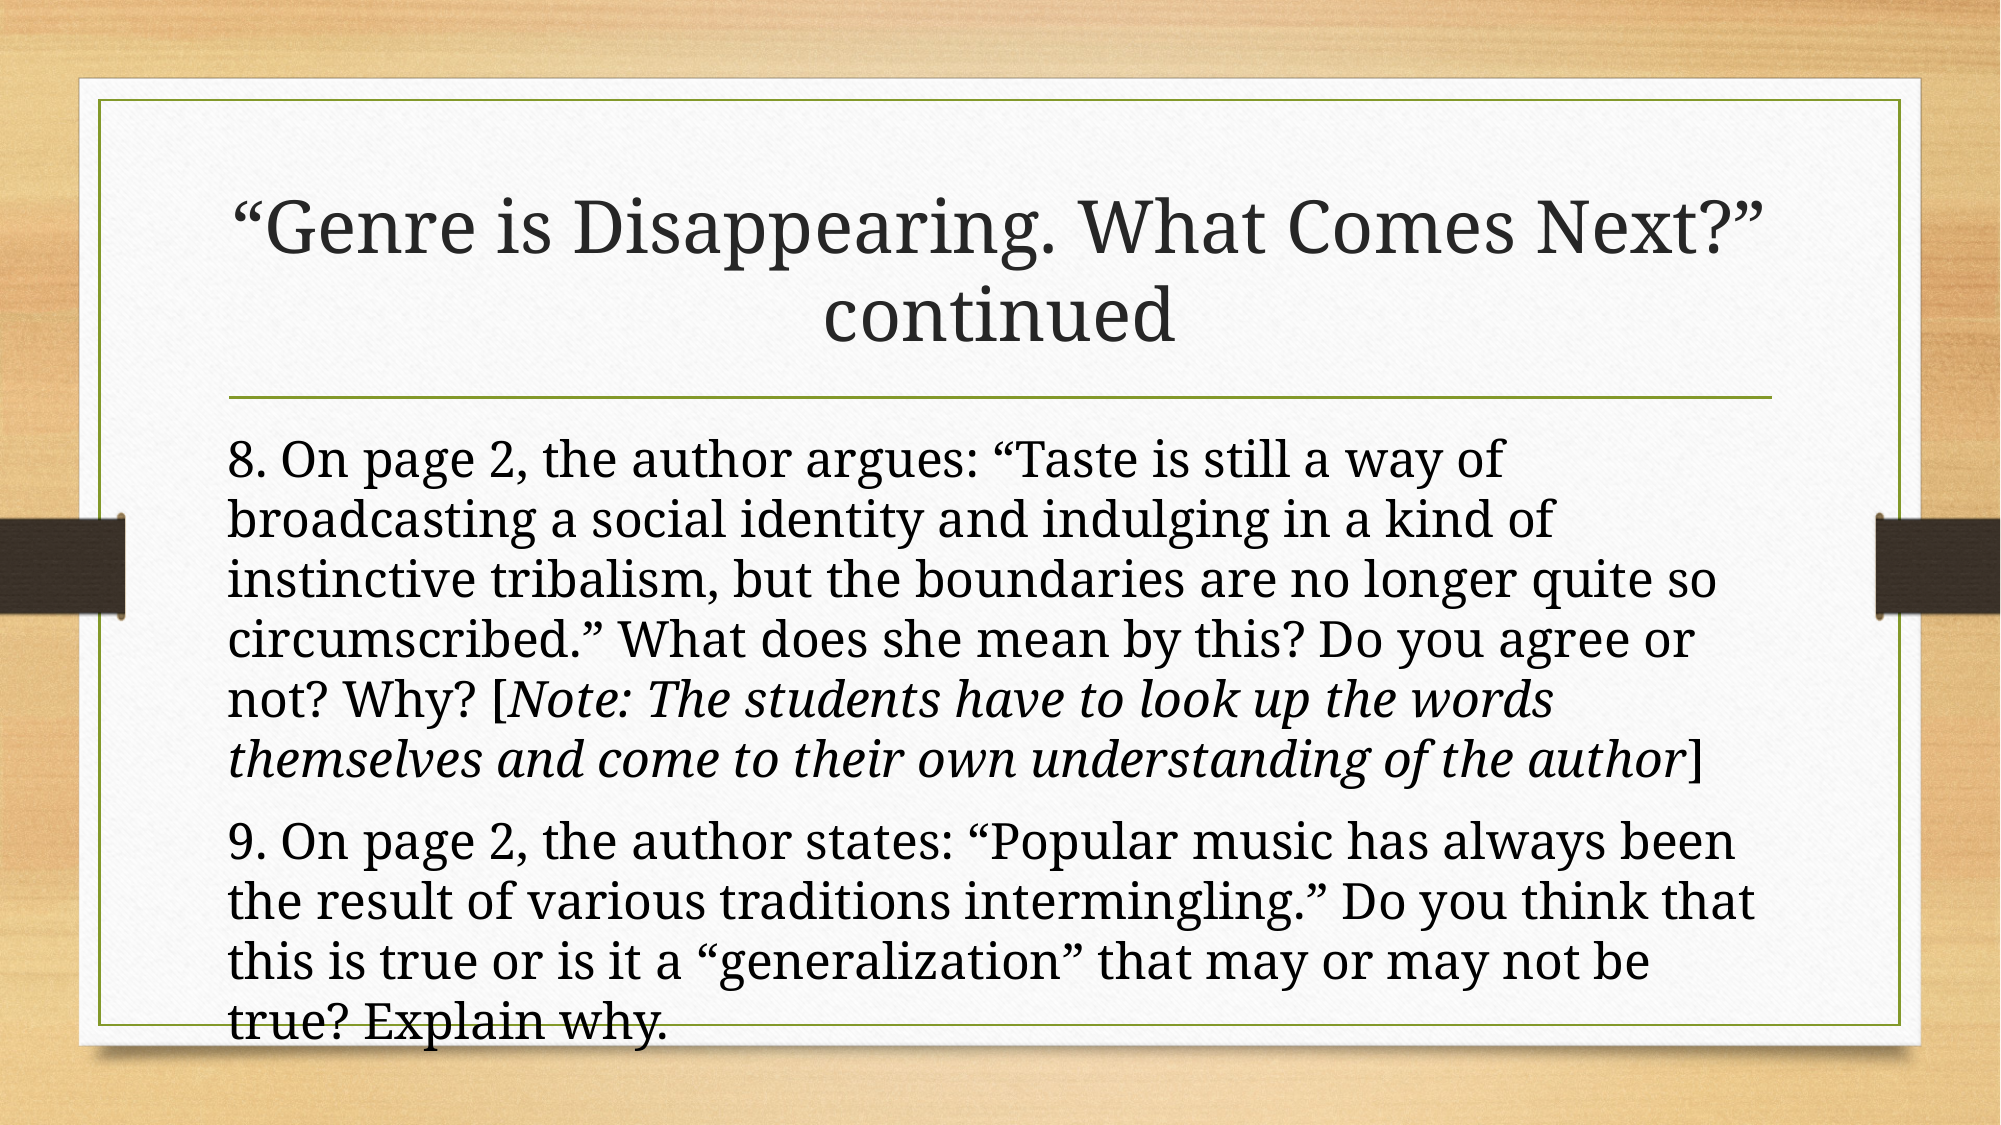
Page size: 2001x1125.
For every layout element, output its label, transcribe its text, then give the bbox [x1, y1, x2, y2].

picture [0, 0, 2001, 1125]
list 8. On page 2, the author argues: “Taste is still a way of broadcasting a social identity and indulging in a kind of instinctive tribalism, but the boundaries are no longer quite so circumscribed.” What does she mean by this? Do you agree or not? Why? [Note: The students have to look up the words themselves and come to their own understanding of the author] 9. On page 2, the author states: “Popular music has always been the result of various traditions intermingling.” Do you think that this is true or is it a “generalization” that may or may not be true? Explain why. [212, 419, 1788, 964]
title “Genre is Disappearing. What Comes Next?” continued [212, 161, 1788, 375]
